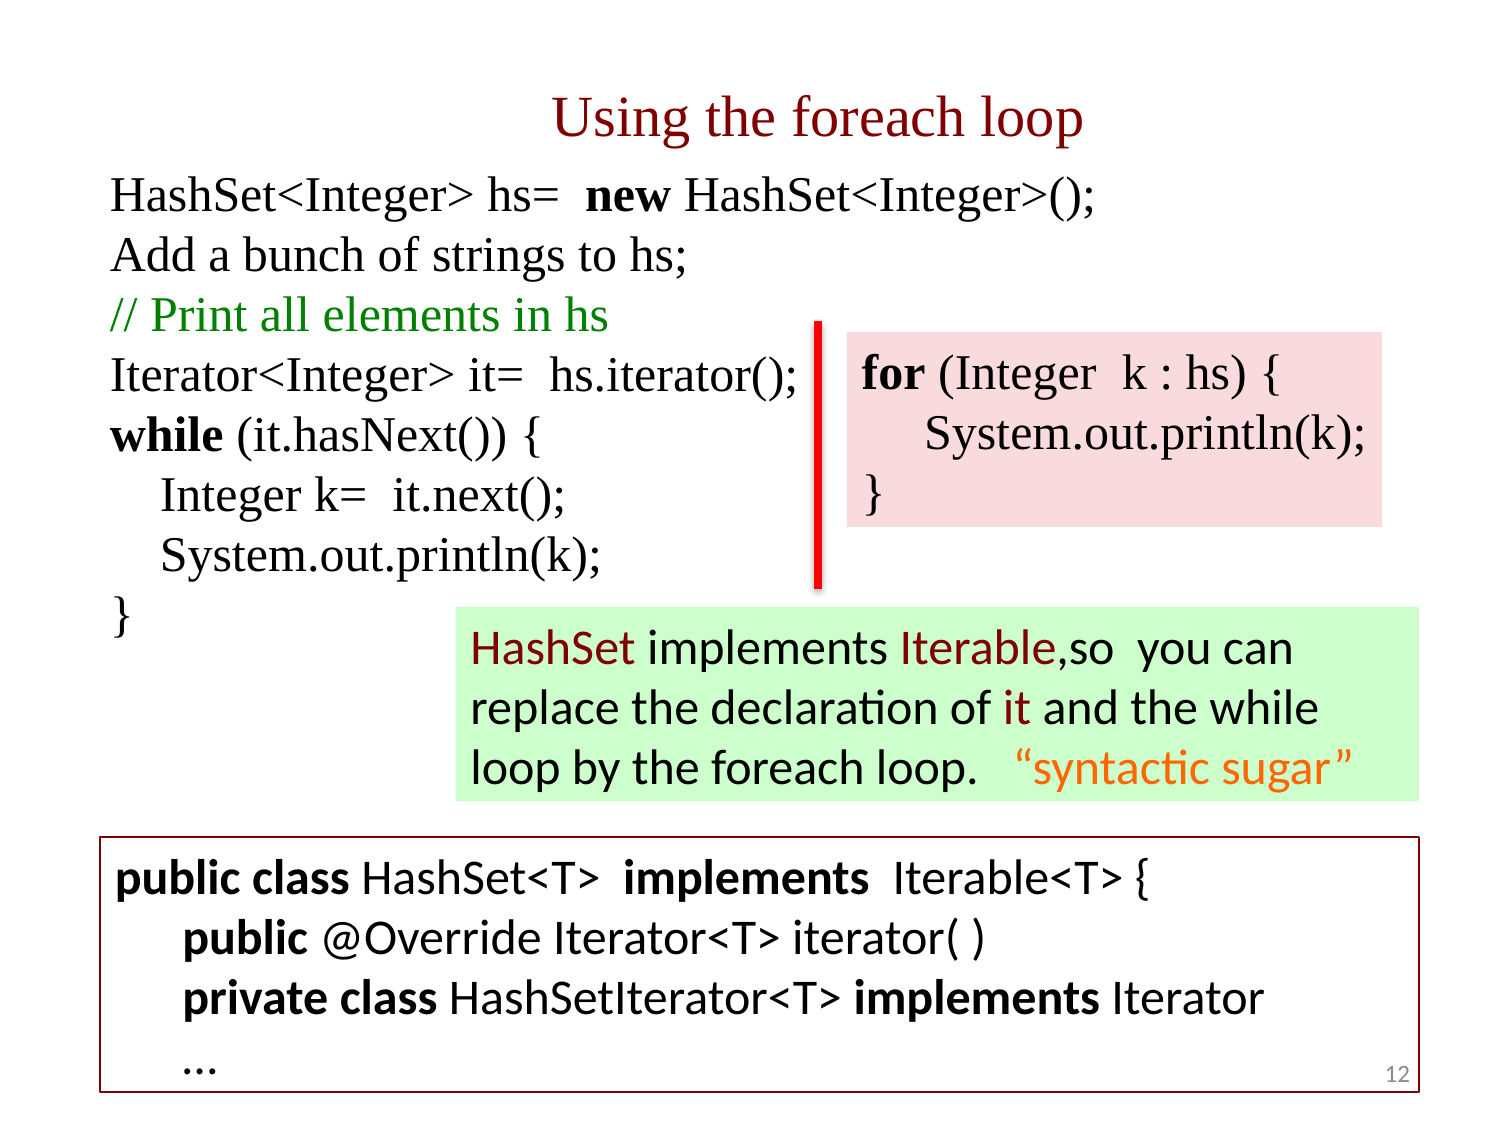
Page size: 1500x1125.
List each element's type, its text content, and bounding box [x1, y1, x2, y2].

text_box HashSet<Integer> hs= new HashSet<Integer>(); Add a bunch of strings to hs; // Print all elements in hs Iterator<Integer> it= hs.iterator(); while (it.hasNext()) { Integer k= it.next(); System.out.println(k); } [94, 153, 1112, 649]
text_box public class HashSet<T> implements Iterable<T> { public @Override Iterator<T> iterator( ) private class HashSetIterator<T> implements Iterator … [100, 836, 1419, 1092]
title Using the foreach loop [494, 60, 1142, 167]
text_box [455, 320, 1420, 804]
slide_number 12 [1074, 1042, 1425, 1103]
